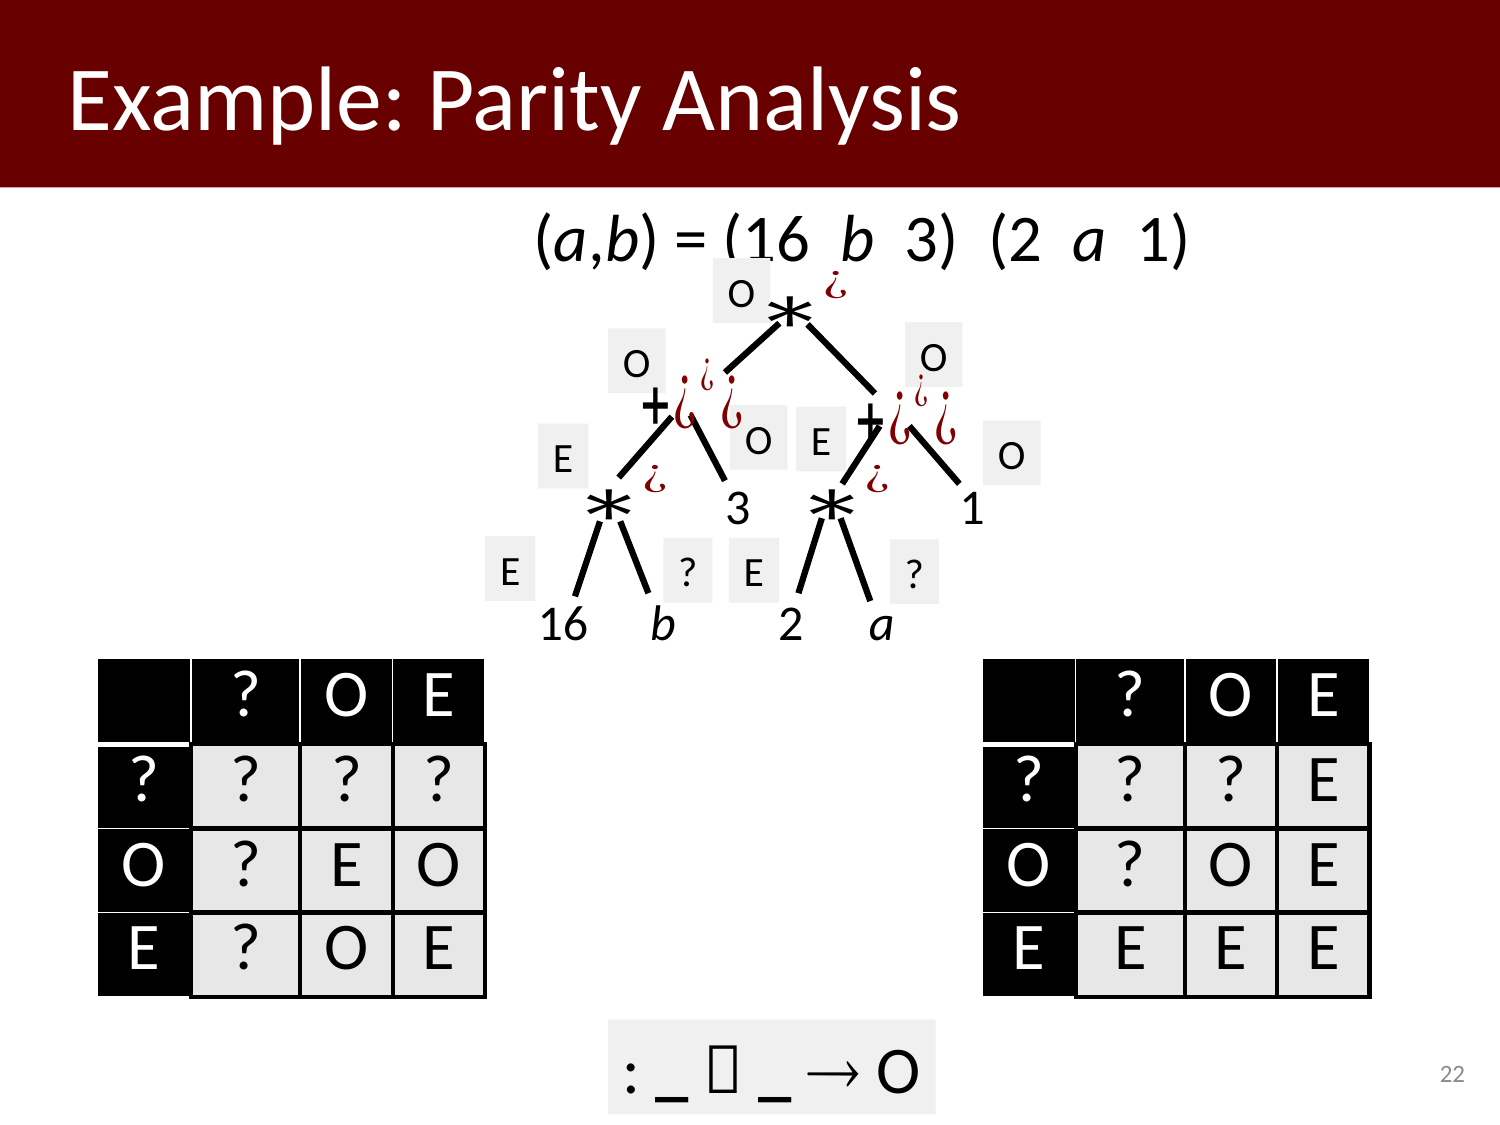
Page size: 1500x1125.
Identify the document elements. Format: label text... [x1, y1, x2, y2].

text_box b [635, 582, 691, 658]
text_box E [728, 537, 780, 603]
text_box 3 [710, 467, 766, 542]
text_box 1 [944, 467, 1000, 542]
text_box E [796, 406, 847, 472]
text_box O [905, 322, 963, 387]
slide_number 22 [1130, 1042, 1481, 1103]
text_box ? [663, 537, 713, 603]
text_box 2 [763, 582, 819, 658]
text_box O [608, 328, 666, 394]
text_box a [853, 582, 910, 658]
text_box 16 [522, 582, 604, 658]
text_box ? [889, 539, 939, 605]
text_box O [983, 420, 1041, 486]
text_box E [485, 536, 536, 601]
text_box O [712, 258, 771, 323]
text_box O [729, 404, 788, 470]
text_box E [538, 423, 589, 489]
title Example: Parity Analysis [0, 0, 1500, 188]
